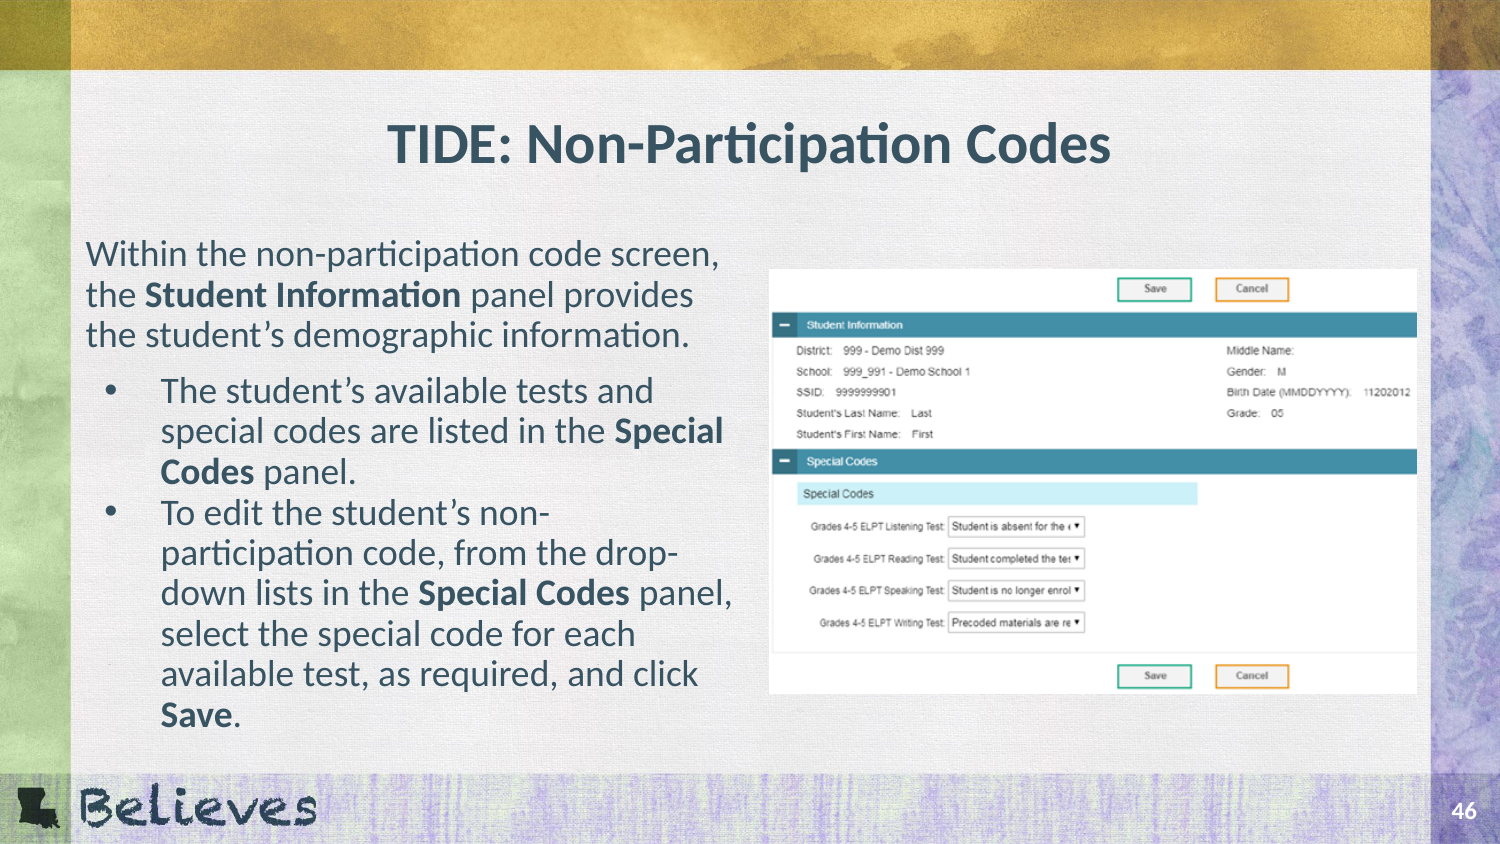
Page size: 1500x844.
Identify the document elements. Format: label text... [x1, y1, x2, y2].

title TIDE: Non-Participation Codes [70, 69, 1430, 220]
list Within the non-participation code screen, the Student Information panel provides the student’s demographic information. The student’s available tests and special codes are listed in the Special Codes panel. To edit the student’s non-participation code, from the drop-down lists in the Special Codes panel, select the special code for each available test, as required, and click Save. [70, 219, 758, 771]
picture [0, 0, 1500, 844]
